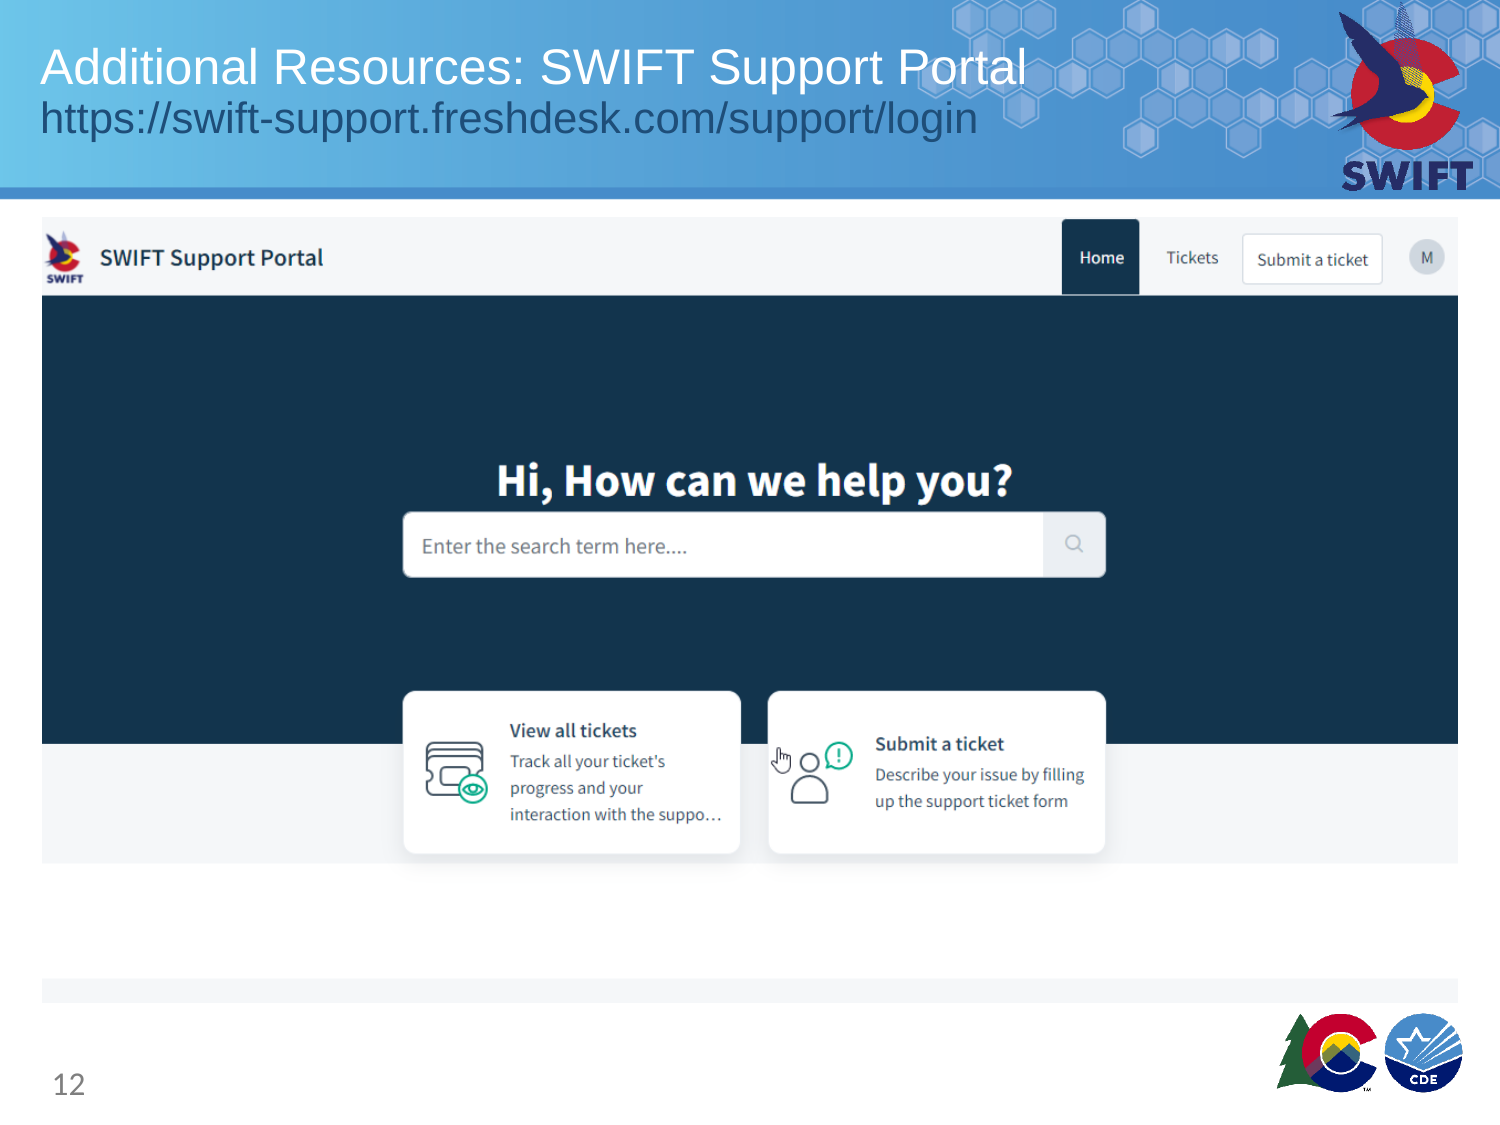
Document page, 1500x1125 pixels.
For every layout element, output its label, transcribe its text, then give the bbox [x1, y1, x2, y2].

title Additional Resources: SWIFT Support Portal https://swift-support.freshdesk.com/support/login [40, 41, 1302, 166]
picture [1275, 1012, 1463, 1093]
picture [41, 216, 1459, 1003]
slide_number ‹#› [36, 1054, 375, 1115]
picture [0, 0, 1500, 200]
